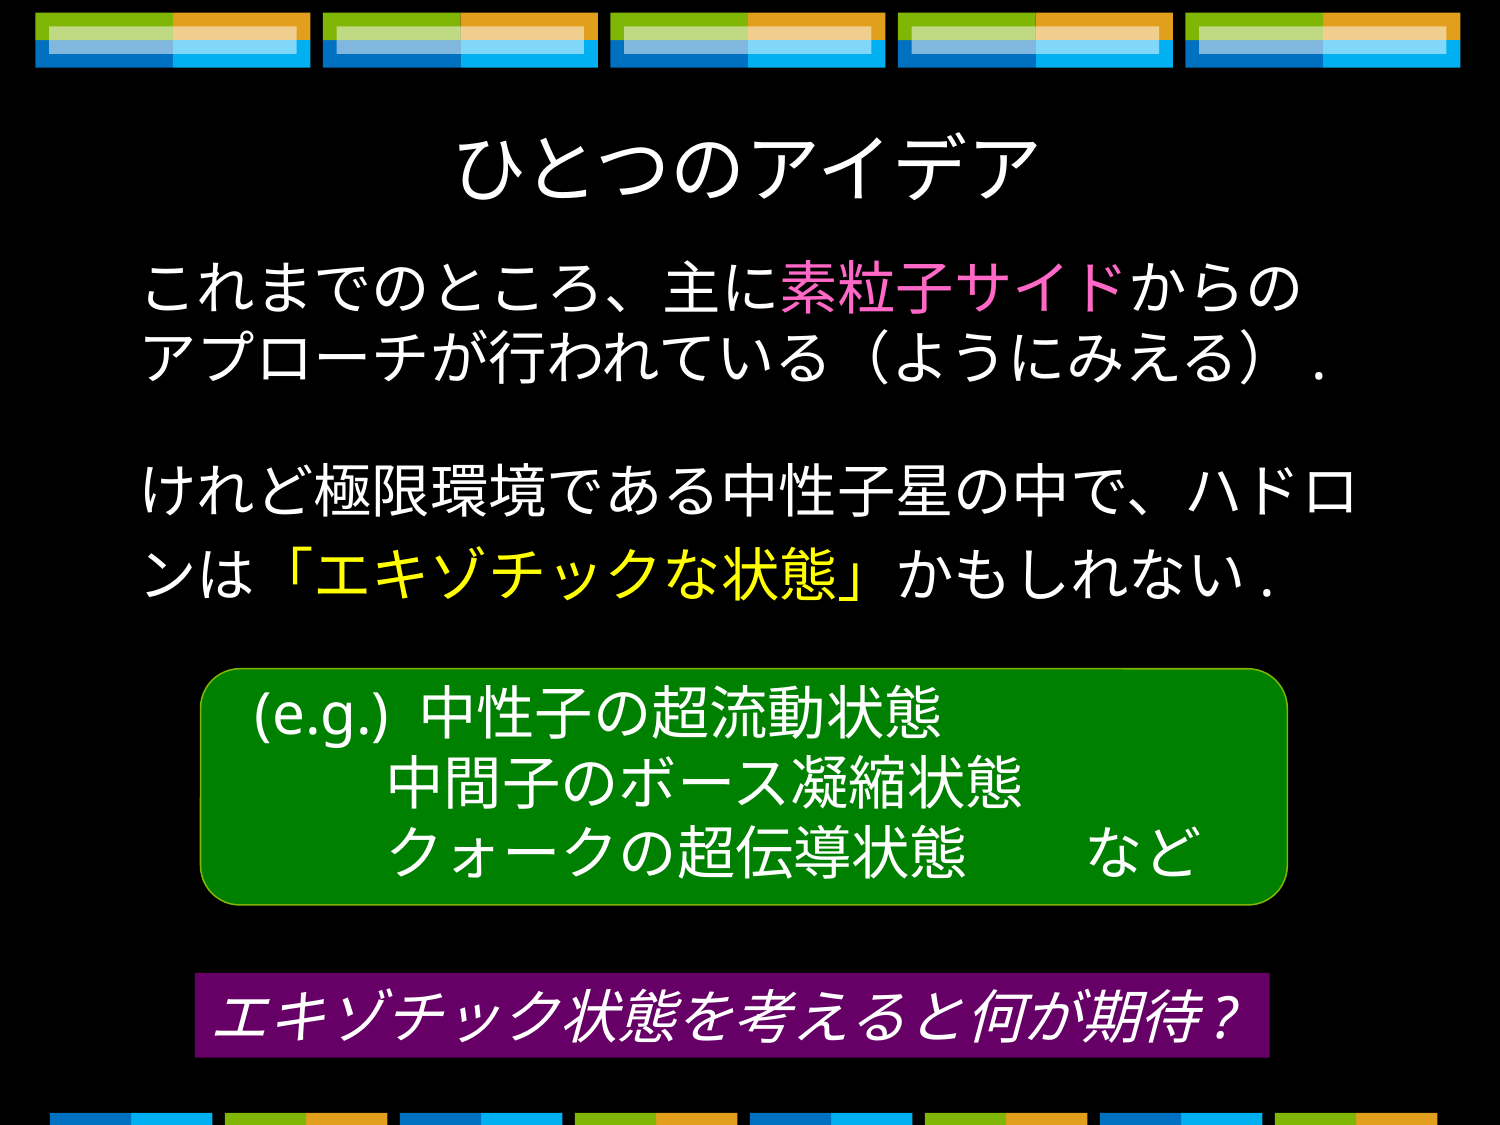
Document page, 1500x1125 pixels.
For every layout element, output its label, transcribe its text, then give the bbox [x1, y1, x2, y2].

text_box (e.g.) 中性子の超流動状態 中間子のボース凝縮状態 クォークの超伝導状態 など [240, 668, 1217, 894]
text_box [199, 667, 1289, 906]
text_box ひとつのアイデア [436, 113, 1058, 219]
text_box これまでのところ、主に素粒子サイドからの アプローチが行われている（ようにみえる）. けれど極限環境である中性子星の中で、ハドロンは「エキゾチックな状態」かもしれない. [123, 243, 1388, 616]
text_box エキゾチック状態を考えると何が期待? [194, 972, 1270, 1058]
